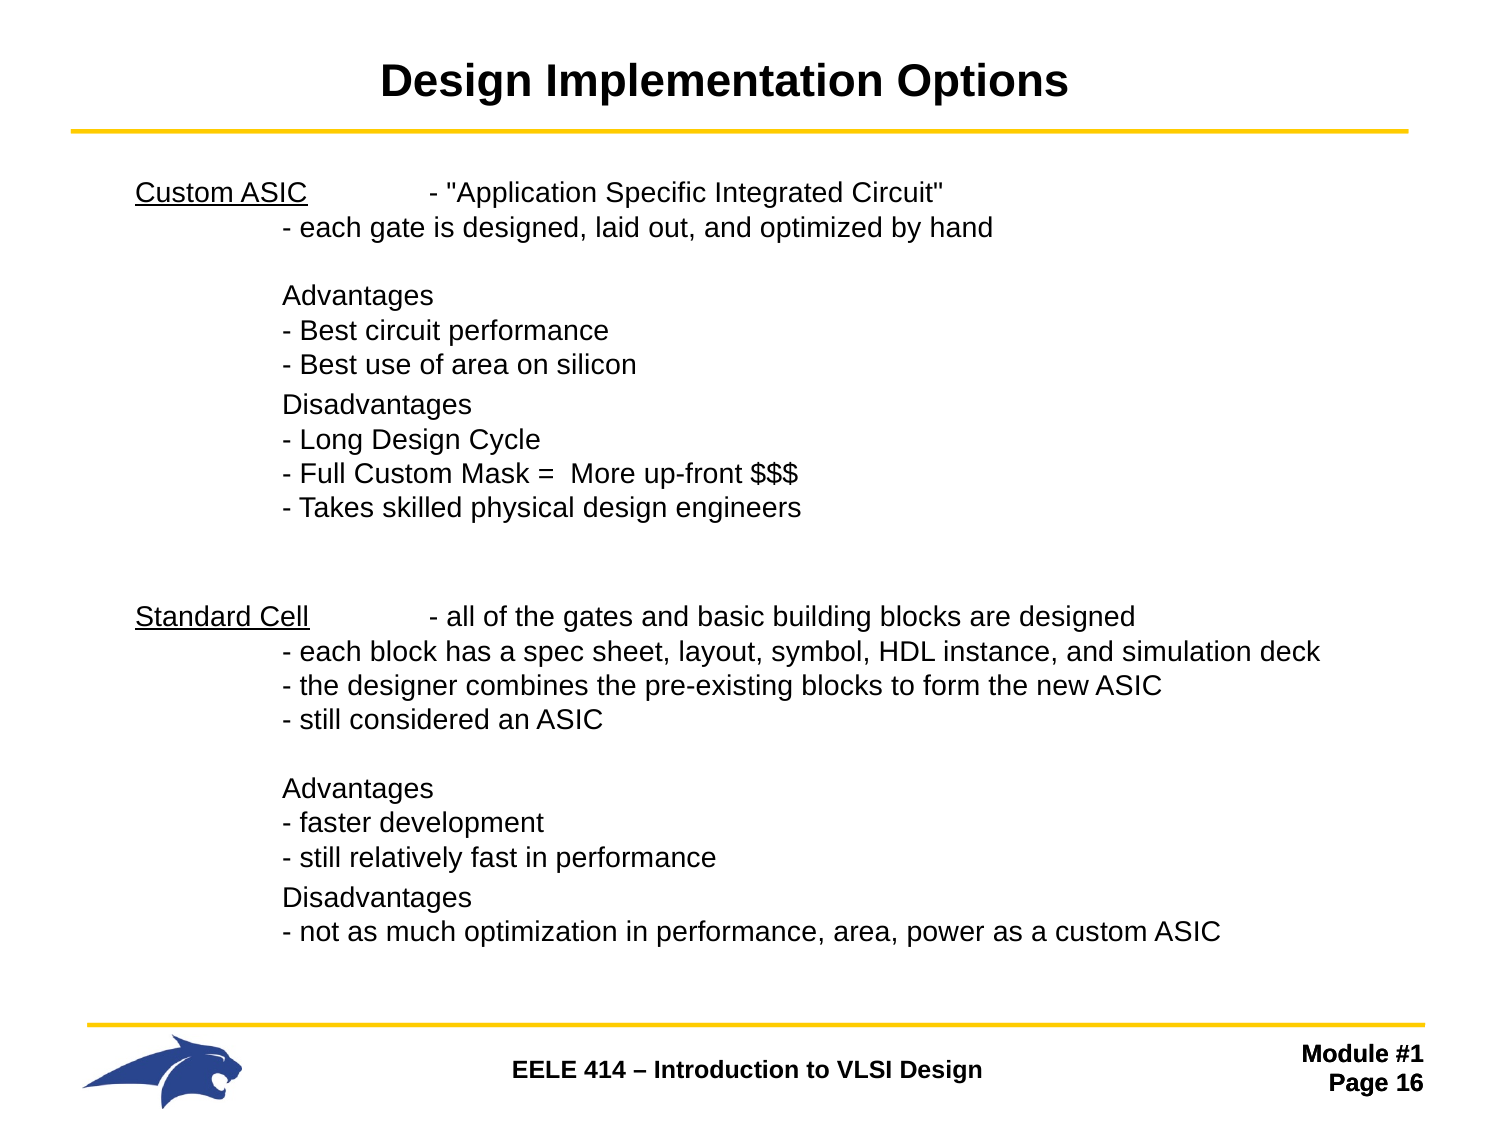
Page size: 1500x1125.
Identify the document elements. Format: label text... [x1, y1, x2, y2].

title Design Implementation Options [87, 37, 1363, 120]
list Custom ASIC - "Application Specific Integrated Circuit" - each gate is designed, laid out, and optimized by hand Advantages - Best circuit performance - Best use of area on silicon Disadvantages - Long Design Cycle - Full Custom Mask = More up-front $$$ - Takes skilled physical design engineers Standard Cell - all of the gates and basic building blocks are designed - each block has a spec sheet, layout, symbol, HDL instance, and simulation deck - the designer combines the pre-existing blocks to form the new ASIC - still considered an ASIC Advantages - faster development - still relatively fast in performance Disadvantages - not as much optimization in performance, area, power as a custom ASIC [64, 166, 1454, 1000]
picture [82, 1034, 242, 1109]
